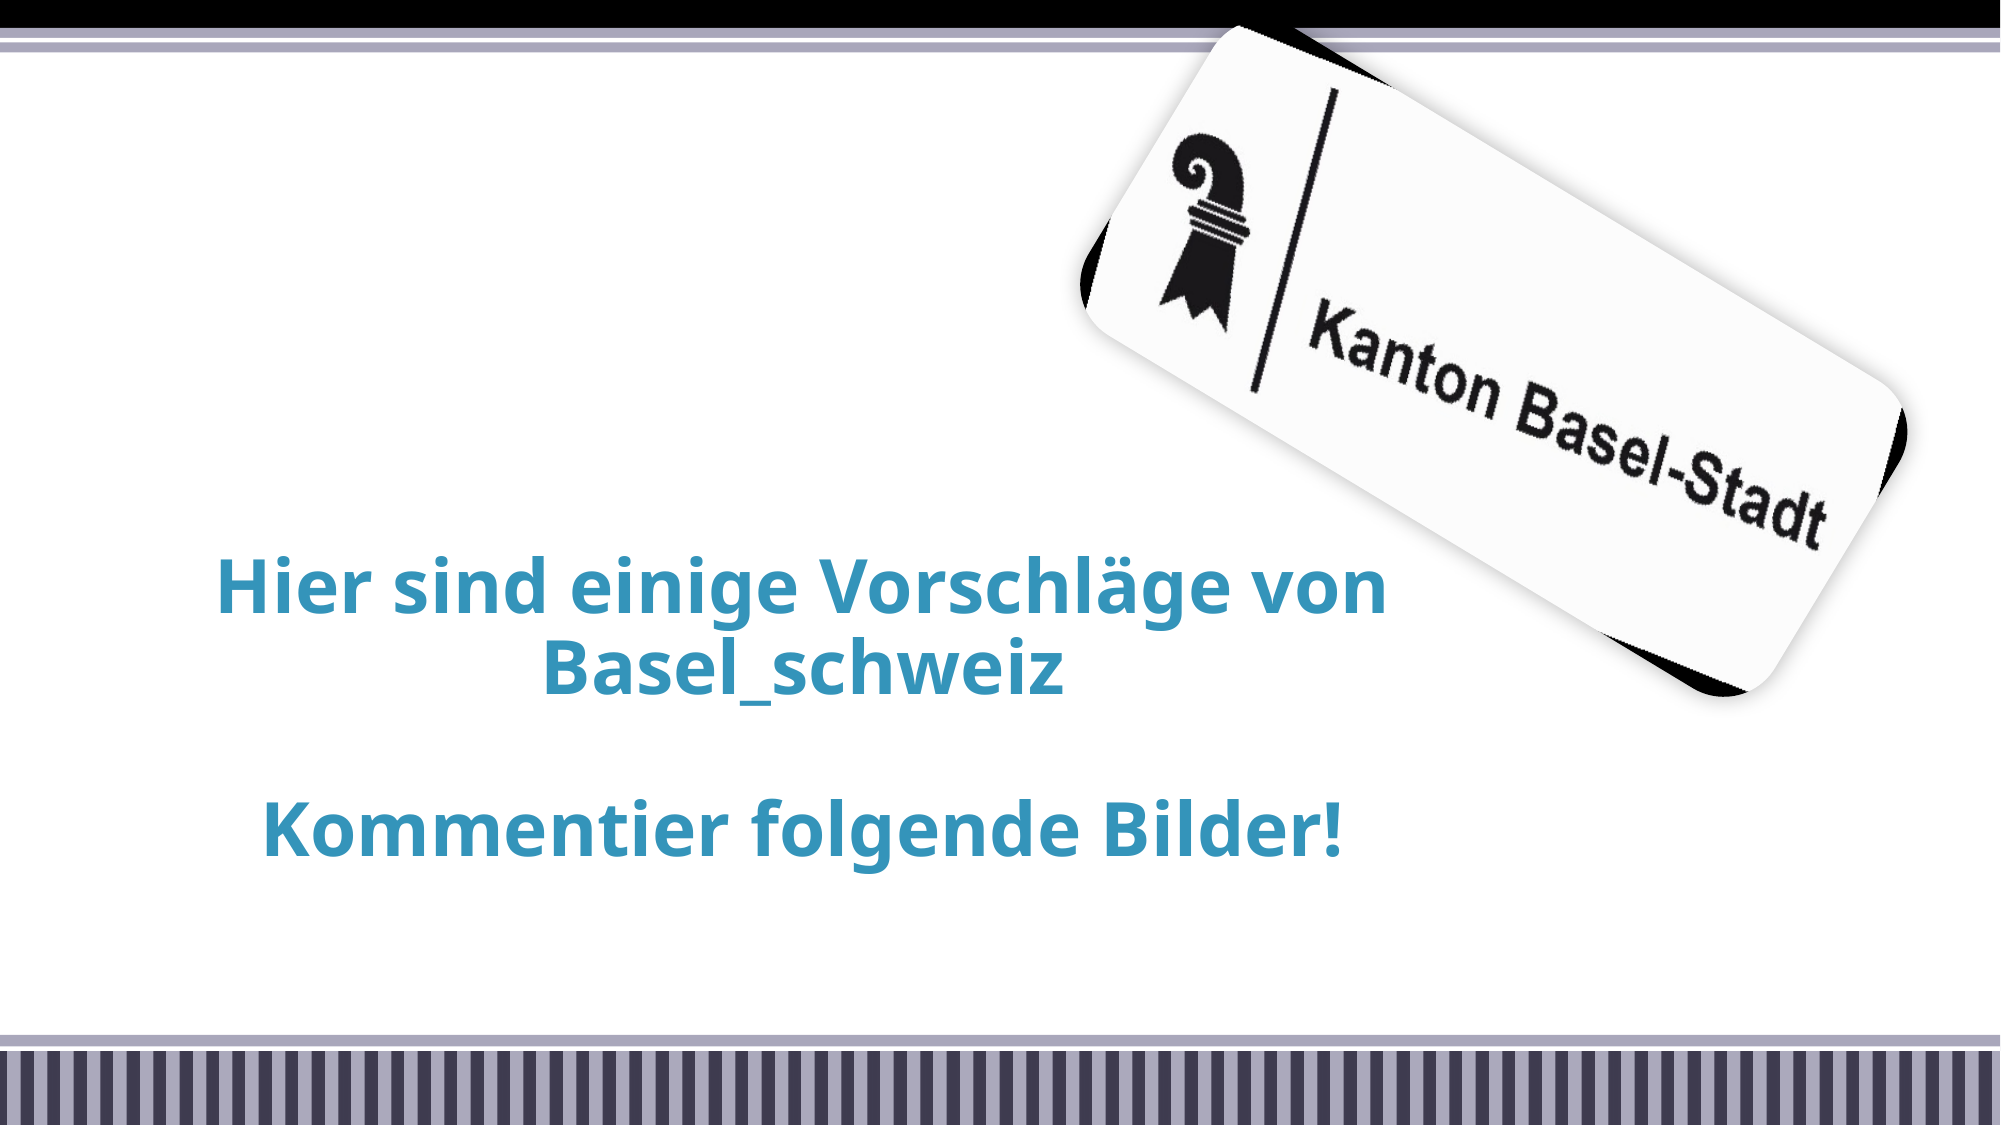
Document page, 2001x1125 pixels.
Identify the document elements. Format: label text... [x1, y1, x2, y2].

picture [1092, 19, 1896, 697]
title Hier sind einige Vorschläge von Basel_schweiz Kommentier folgende Bilder! [136, 705, 1470, 881]
